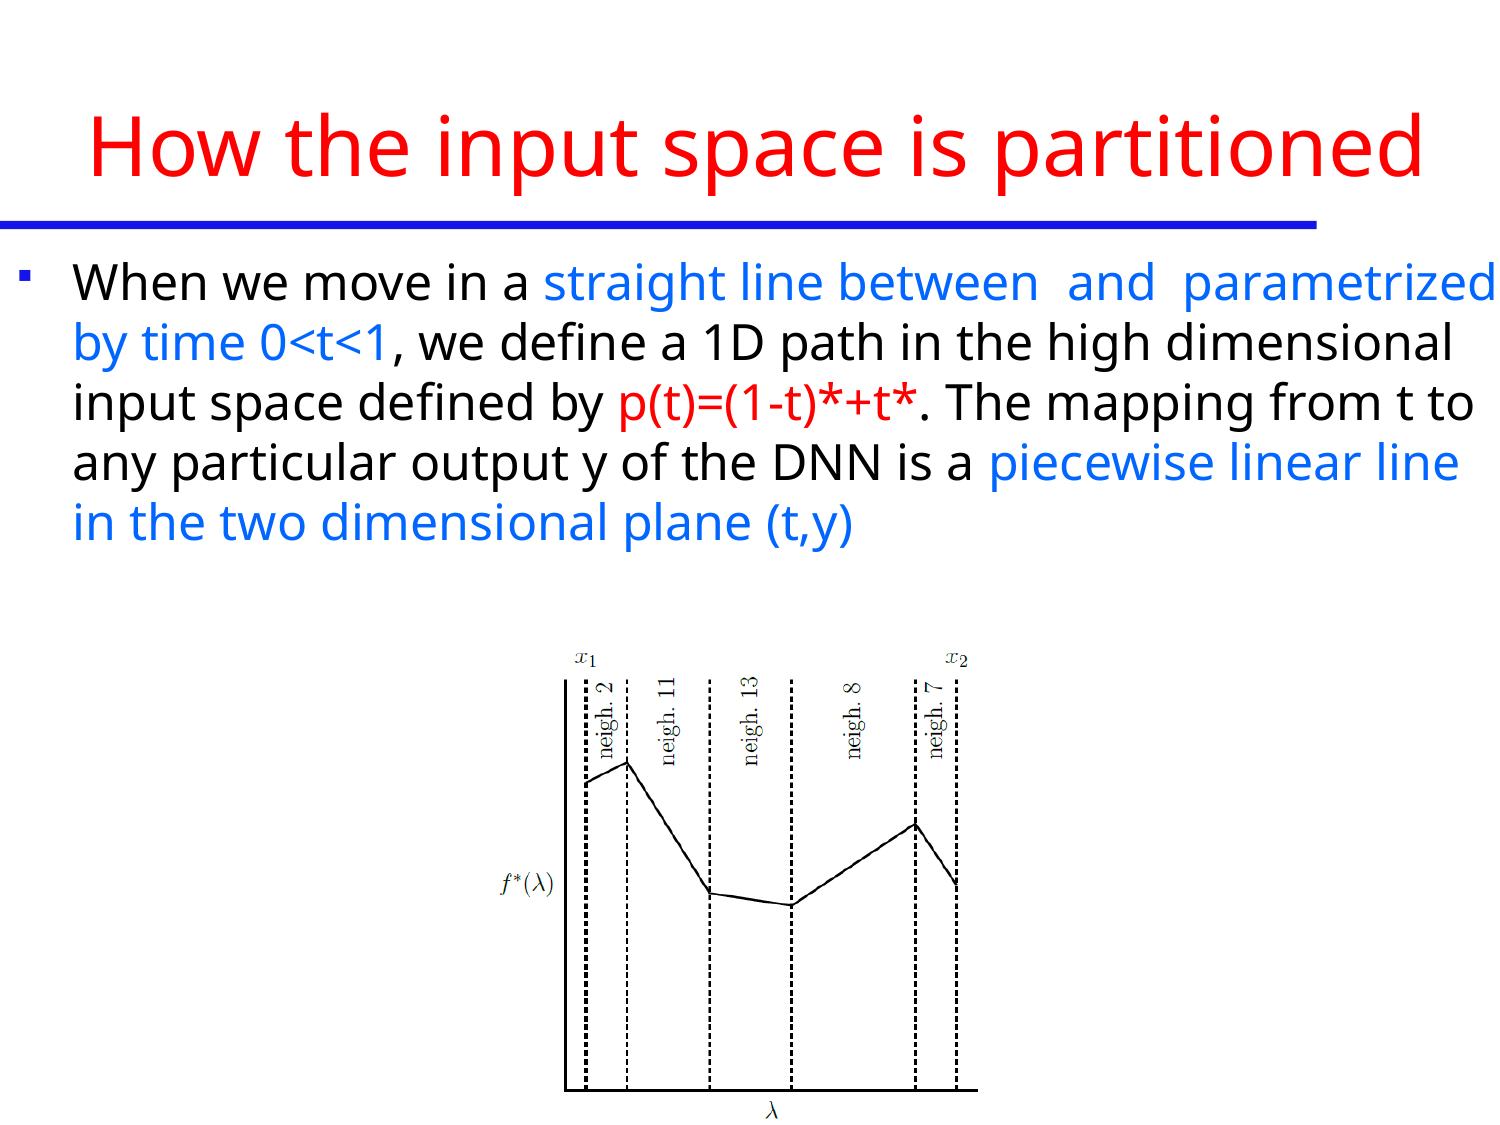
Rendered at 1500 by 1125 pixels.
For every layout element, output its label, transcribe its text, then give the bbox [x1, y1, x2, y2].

title How the input space is partitioned [71, 44, 1472, 201]
picture [493, 636, 987, 1125]
